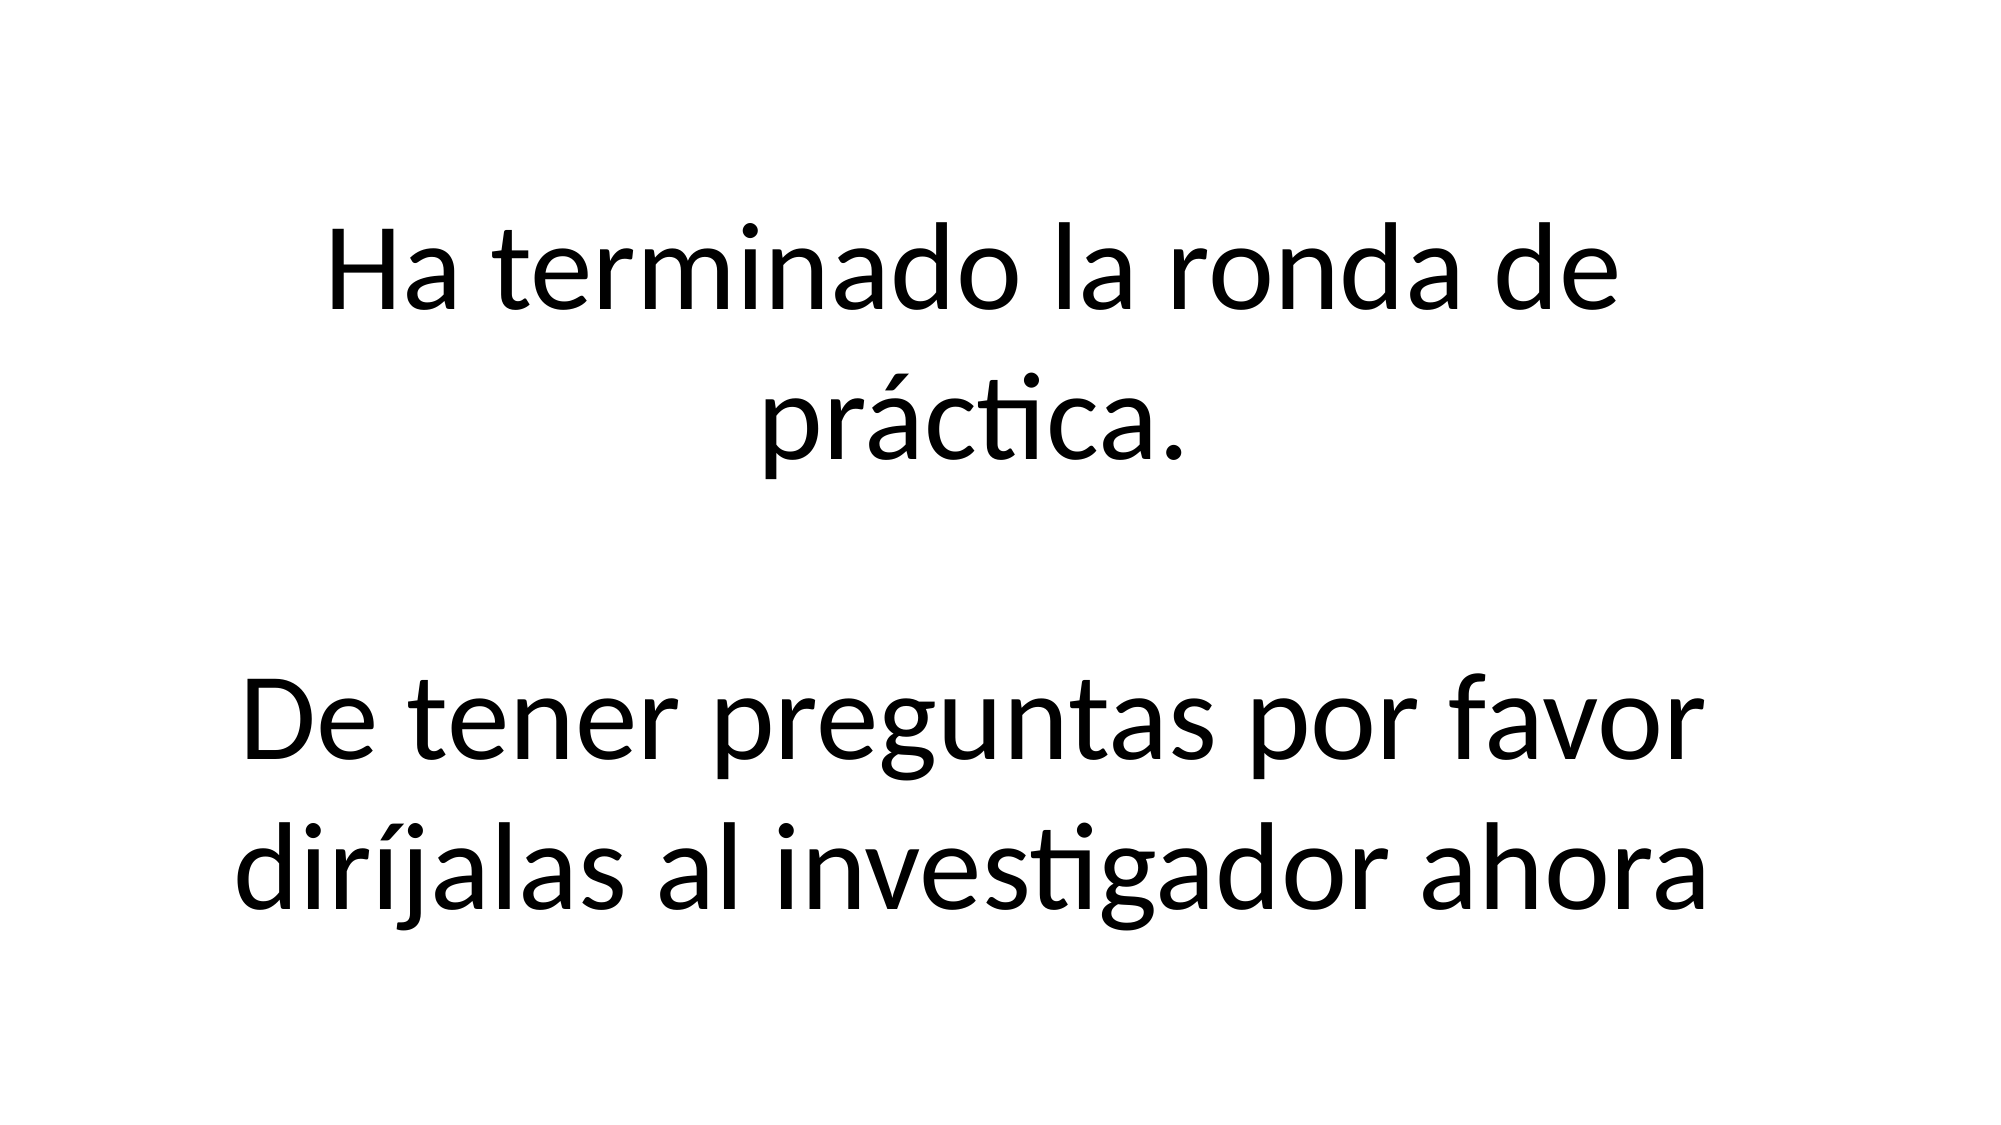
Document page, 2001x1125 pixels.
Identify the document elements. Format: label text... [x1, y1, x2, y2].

text_box Ha terminado la ronda de práctica. De tener preguntas por favor diríjalas al investigador ahora [203, 177, 1745, 943]
